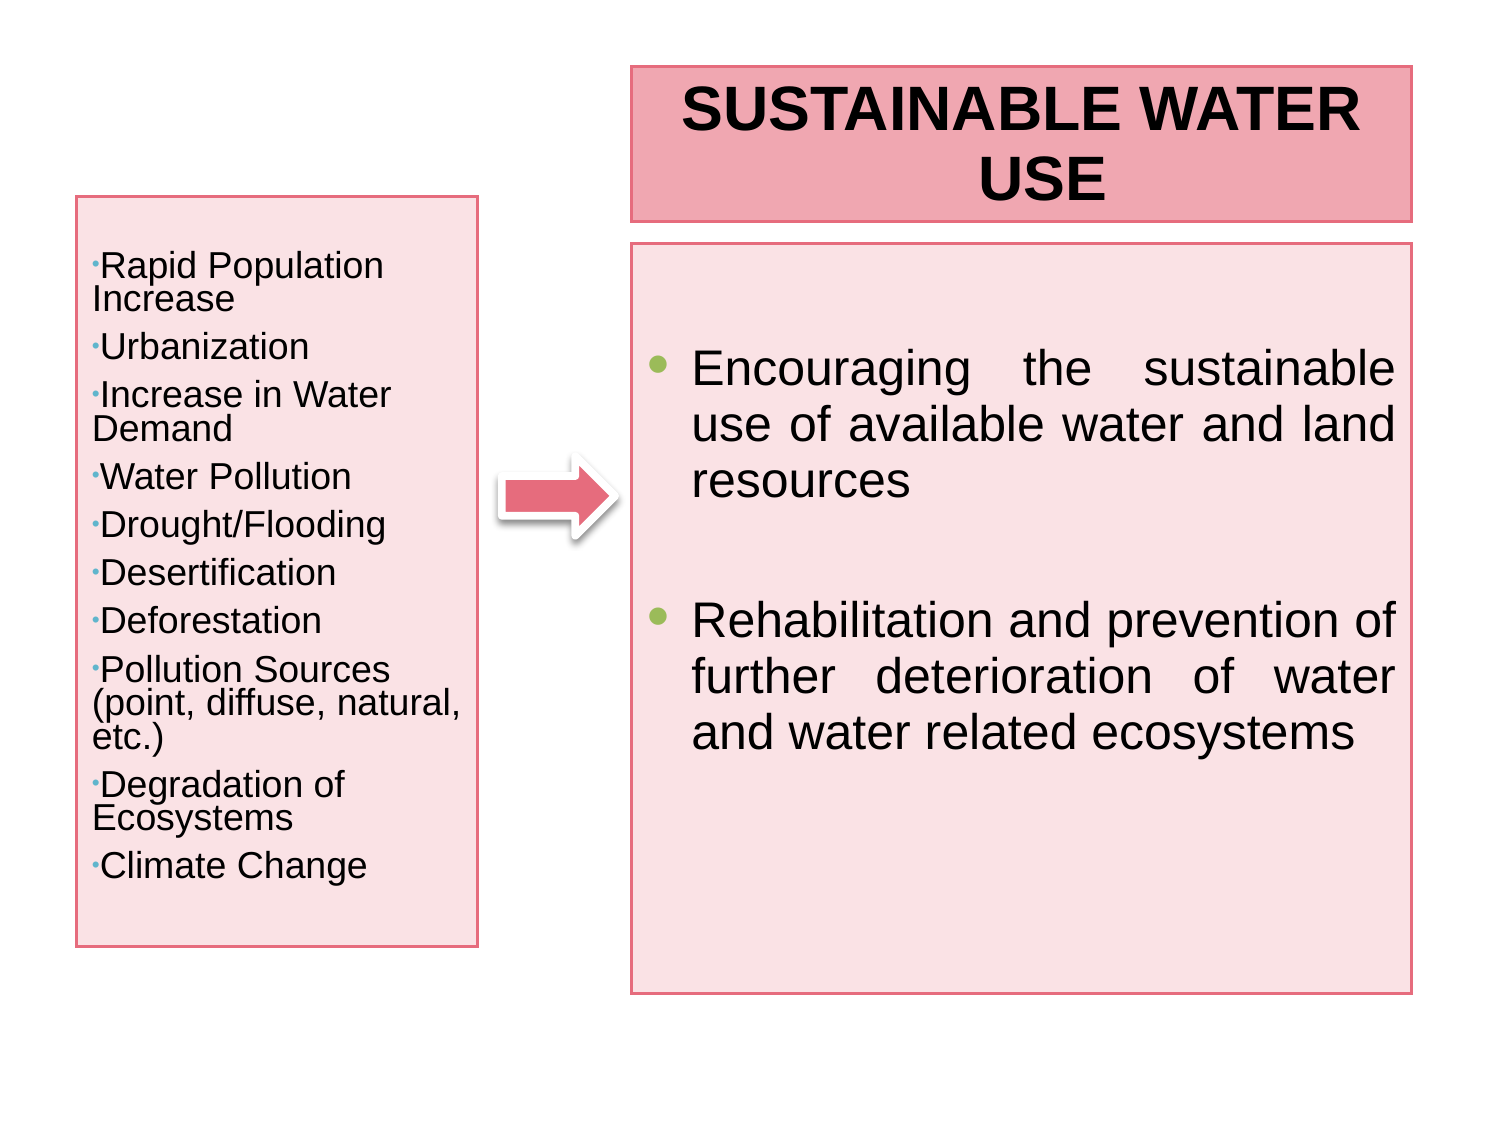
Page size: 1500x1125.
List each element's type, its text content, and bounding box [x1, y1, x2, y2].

text_box [497, 452, 619, 540]
list Rapid Population Increase Urbanization Increase in Water Demand Water Pollution Drought/Flooding Desertification Deforestation Pollution Sources (point, diffuse, natural, etc.) Degradation of Ecosystems Climate Change [75, 195, 479, 948]
list Encouraging the sustainable use of available water and land resources Rehabilitation and prevention of further deterioration of water and water related ecosystems [630, 242, 1413, 995]
list SUSTAINABLE WATER USE [630, 65, 1413, 223]
